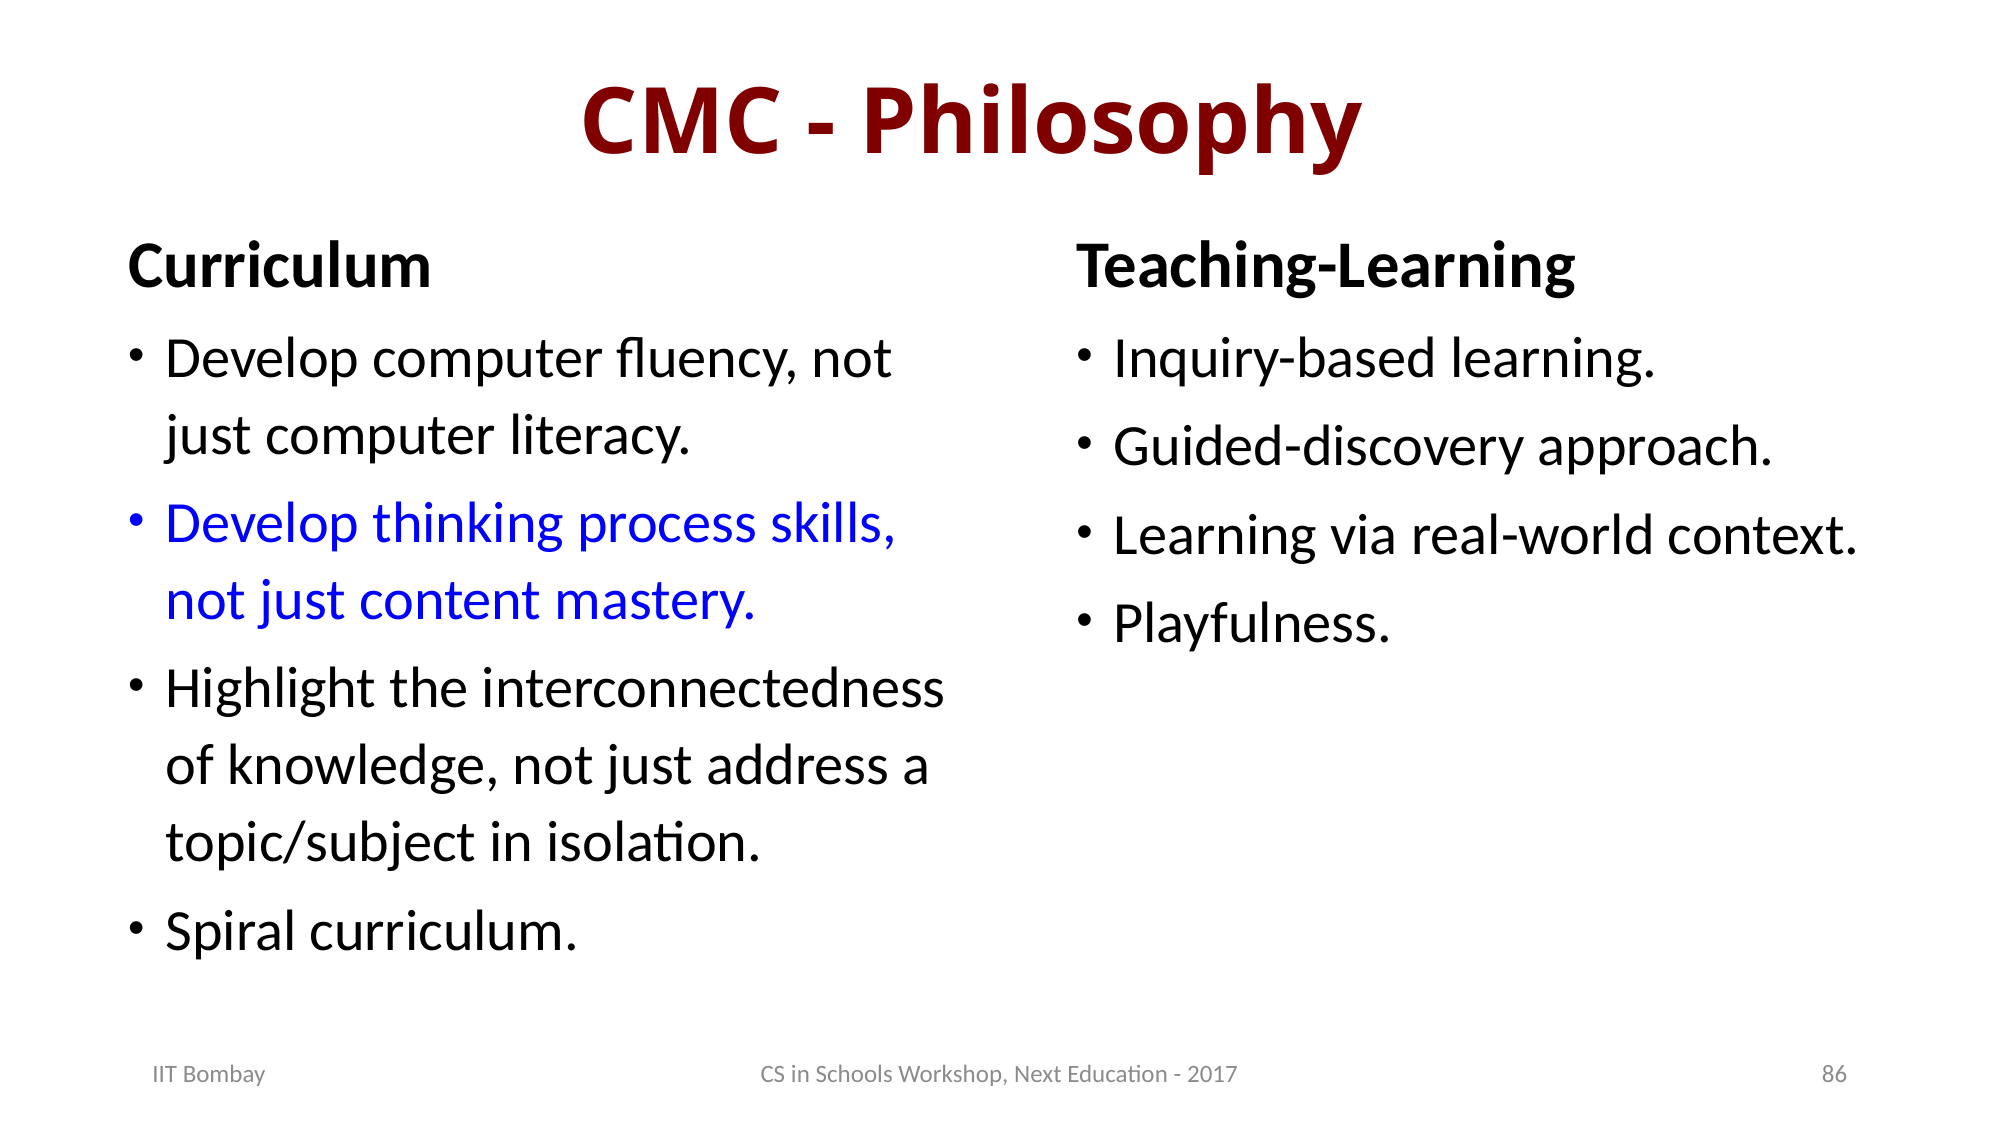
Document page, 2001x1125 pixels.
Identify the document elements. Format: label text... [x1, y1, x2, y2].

text_box Teaching-Learning Inquiry-based learning. Guided-discovery approach. Learning via real-world context. Playfulness. [1061, 204, 1938, 1043]
title CMC - Philosophy [80, 43, 1863, 205]
footer CS in Schools Workshop, Next Education - 2017 [662, 1042, 1338, 1103]
slide_number IIT Bombay [137, 1042, 588, 1103]
slide_number 86 [1412, 1042, 1863, 1103]
list Curriculum Develop computer fluency, not just computer literacy. Develop thinking process skills, not just content mastery. Highlight the interconnectedness of knowledge, not just address a topic/subject in isolation. Spiral curriculum. [113, 204, 974, 1043]
